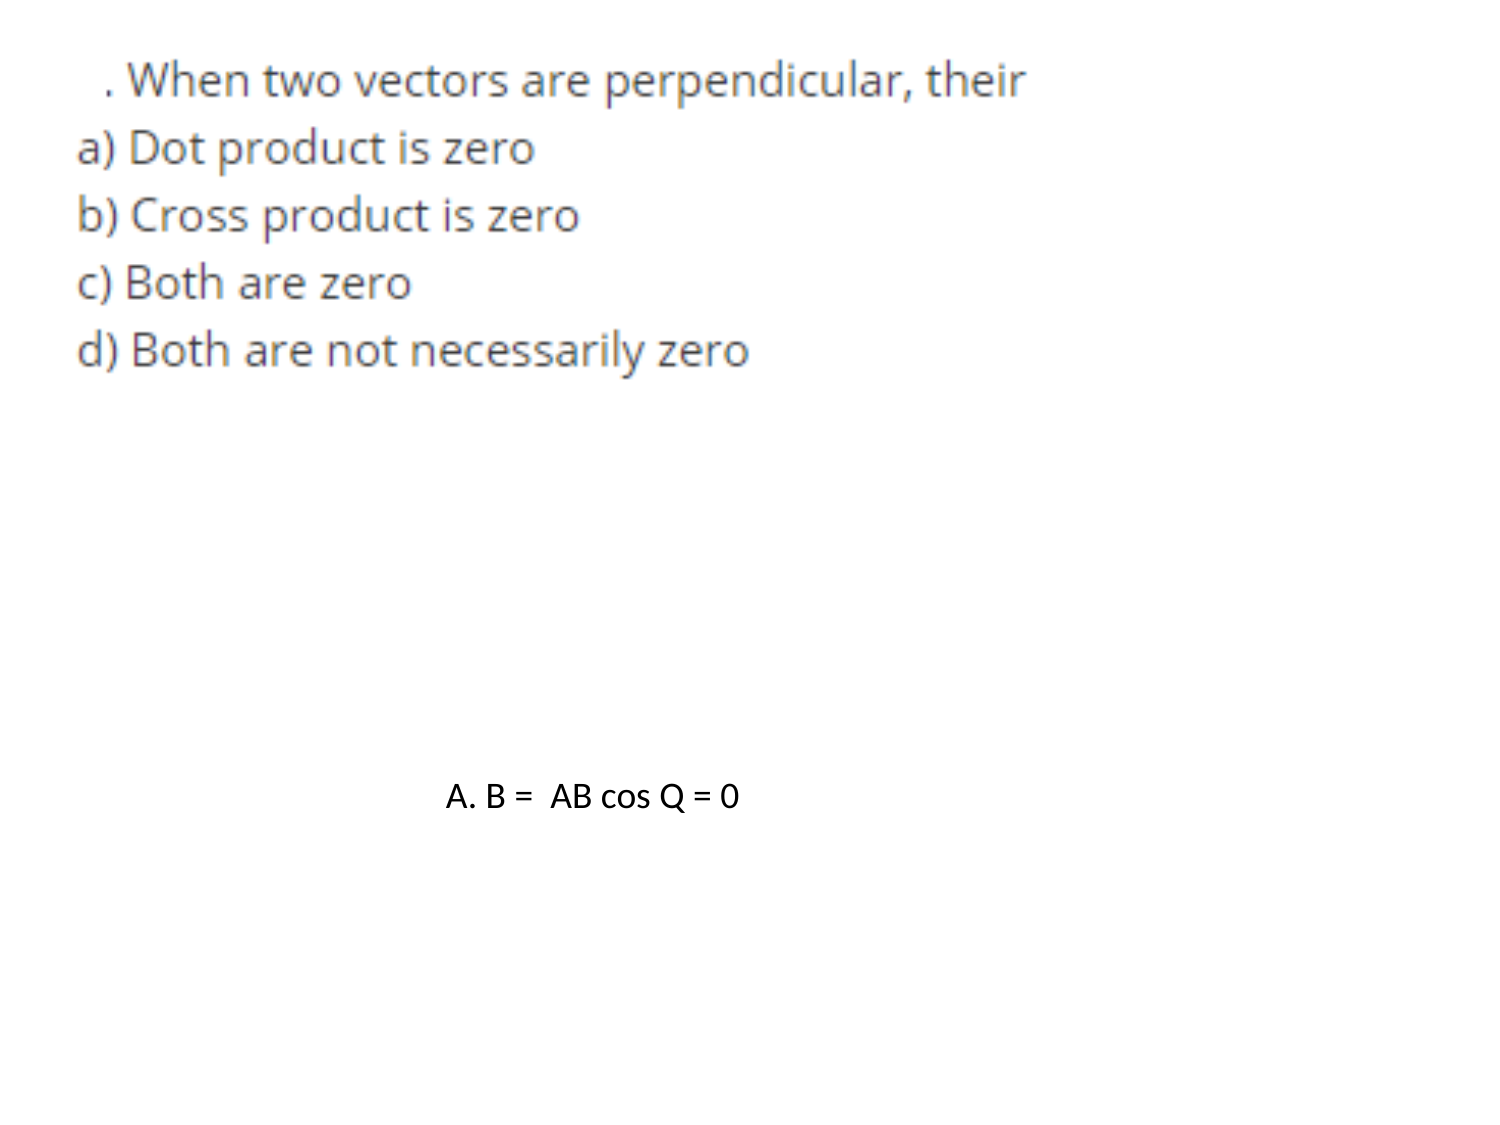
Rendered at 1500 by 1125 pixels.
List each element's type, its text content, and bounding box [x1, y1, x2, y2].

text_box A. B = AB cos Q = 0 [430, 763, 1424, 823]
picture [52, 30, 1064, 398]
